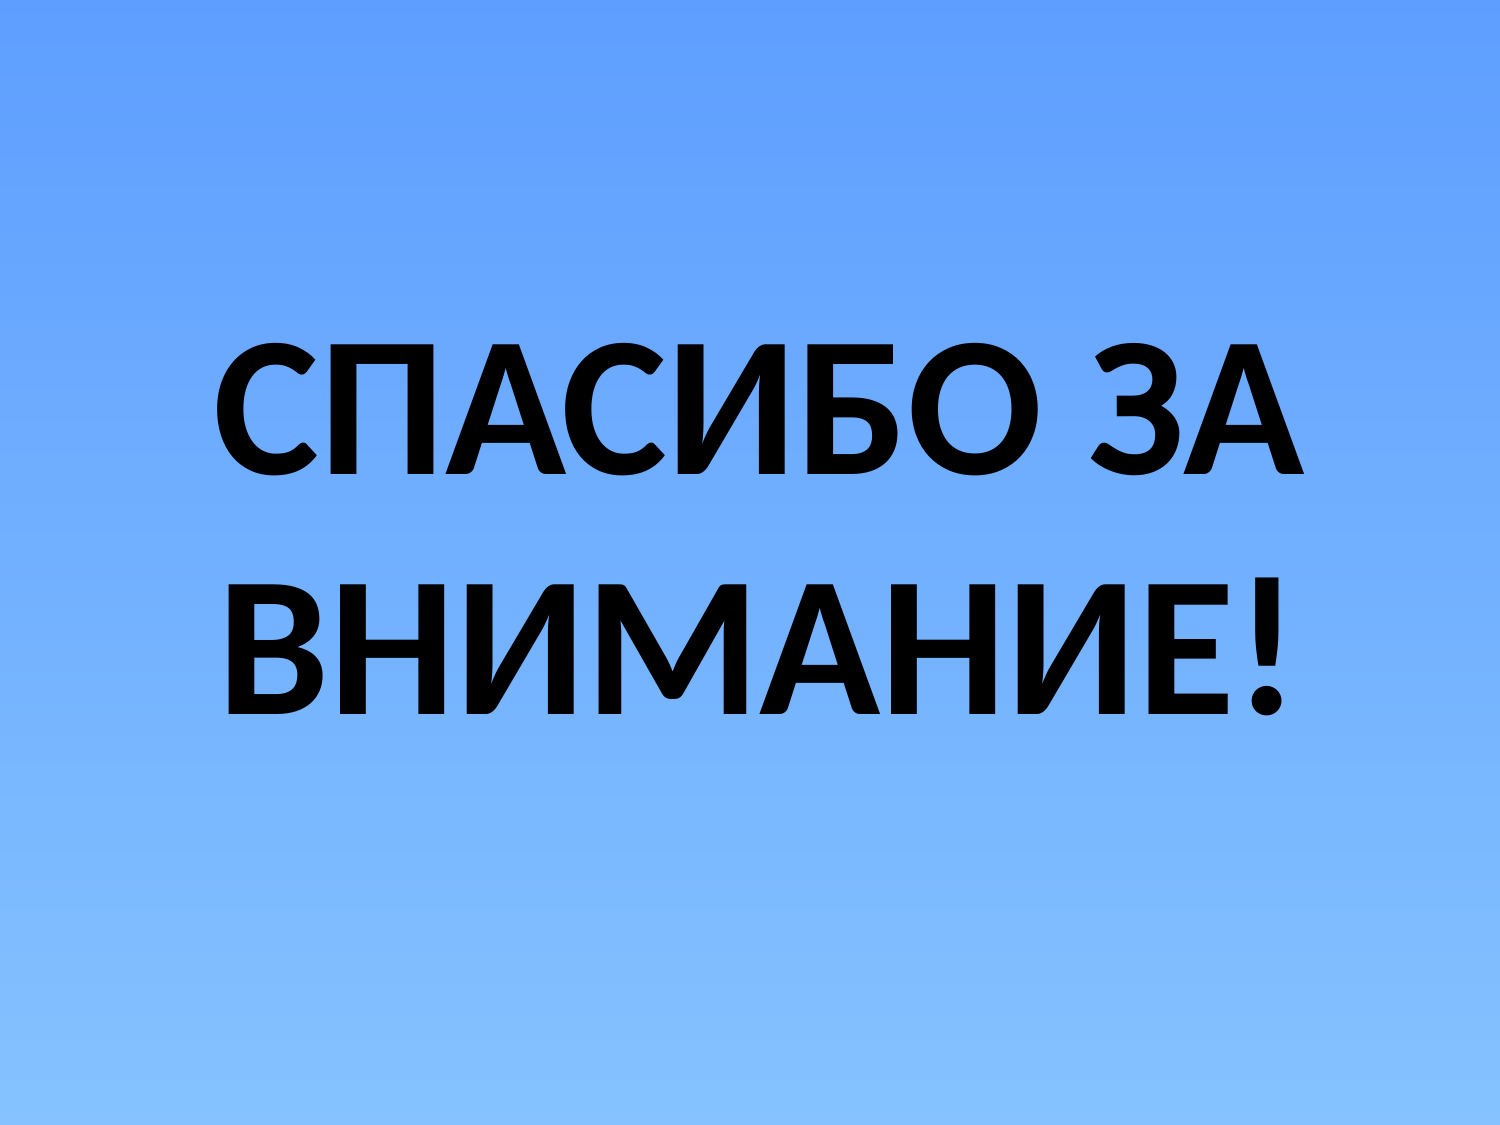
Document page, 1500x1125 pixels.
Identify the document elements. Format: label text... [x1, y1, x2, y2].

list СПАСИБО ЗА ВНИМАНИЕ! [24, 267, 1495, 941]
